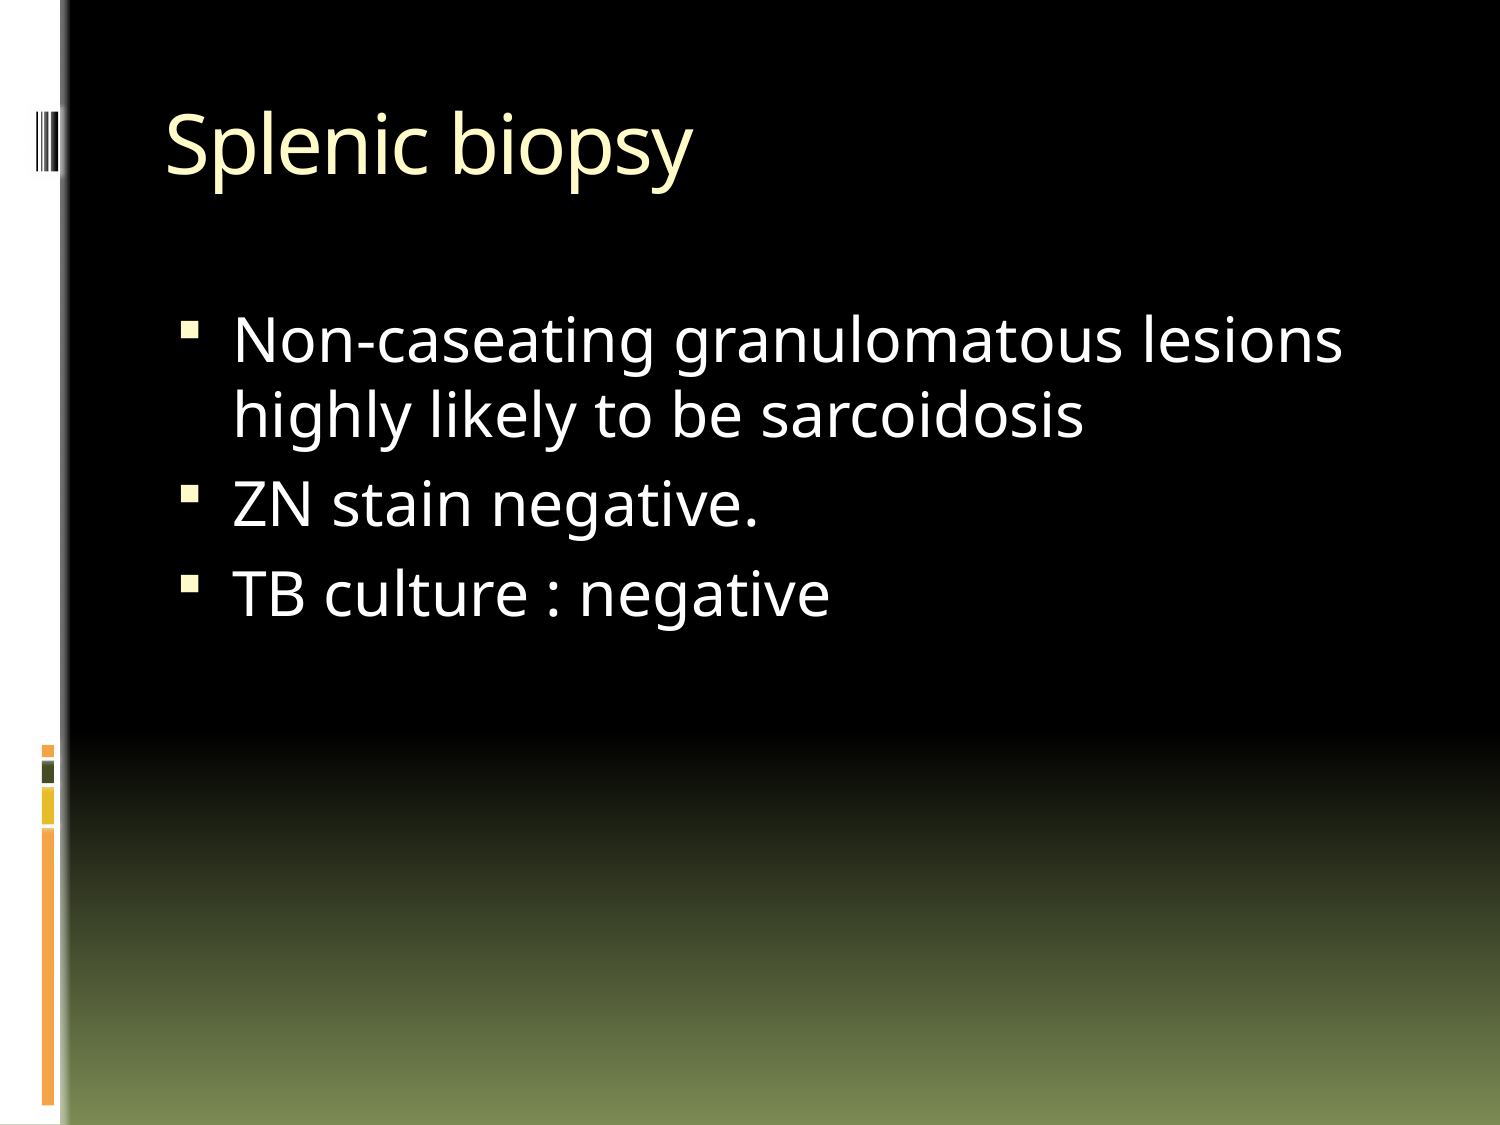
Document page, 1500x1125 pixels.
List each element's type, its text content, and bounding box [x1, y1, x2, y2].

list Non-caseating granulomatous lesions highly likely to be sarcoidosis ZN stain negative. TB culture : negative [150, 292, 1425, 1043]
title Splenic biopsy [150, 83, 1425, 234]
